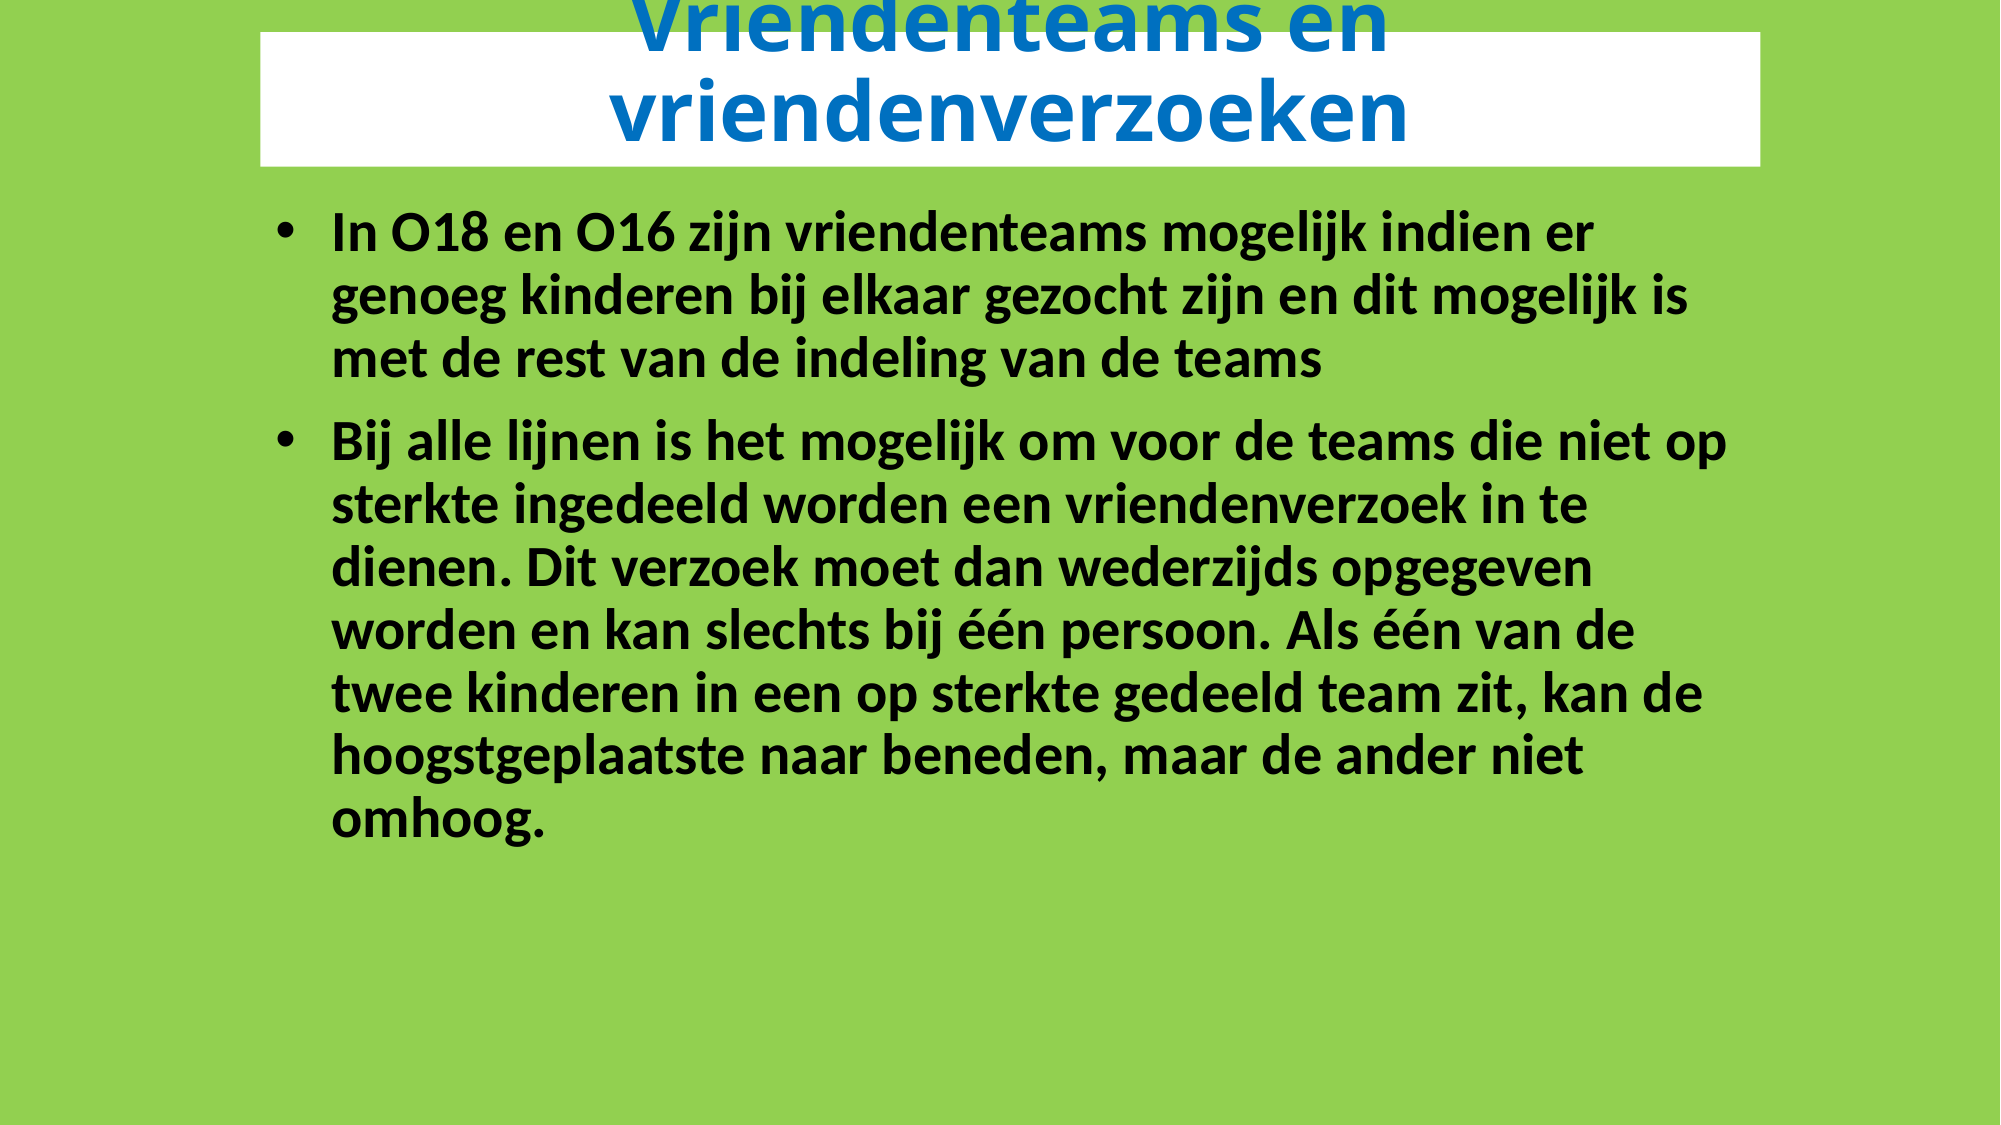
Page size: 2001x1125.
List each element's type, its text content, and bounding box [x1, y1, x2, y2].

title Vriendenteams en vriendenverzoeken [260, 32, 1761, 167]
subtitle In O18 en O16 zijn vriendenteams mogelijk indien er genoeg kinderen bij elkaar gezocht zijn en dit mogelijk is met de rest van de indeling van de teams Bij alle lijnen is het mogelijk om voor de teams die niet op sterkte ingedeeld worden een vriendenverzoek in te dienen. Dit verzoek moet dan wederzijds opgegeven worden en kan slechts bij één persoon. Als één van de twee kinderen in een op sterkte gedeeld team zit, kan de hoogstgeplaatste naar beneden, maar de ander niet omhoog. [260, 193, 1761, 934]
